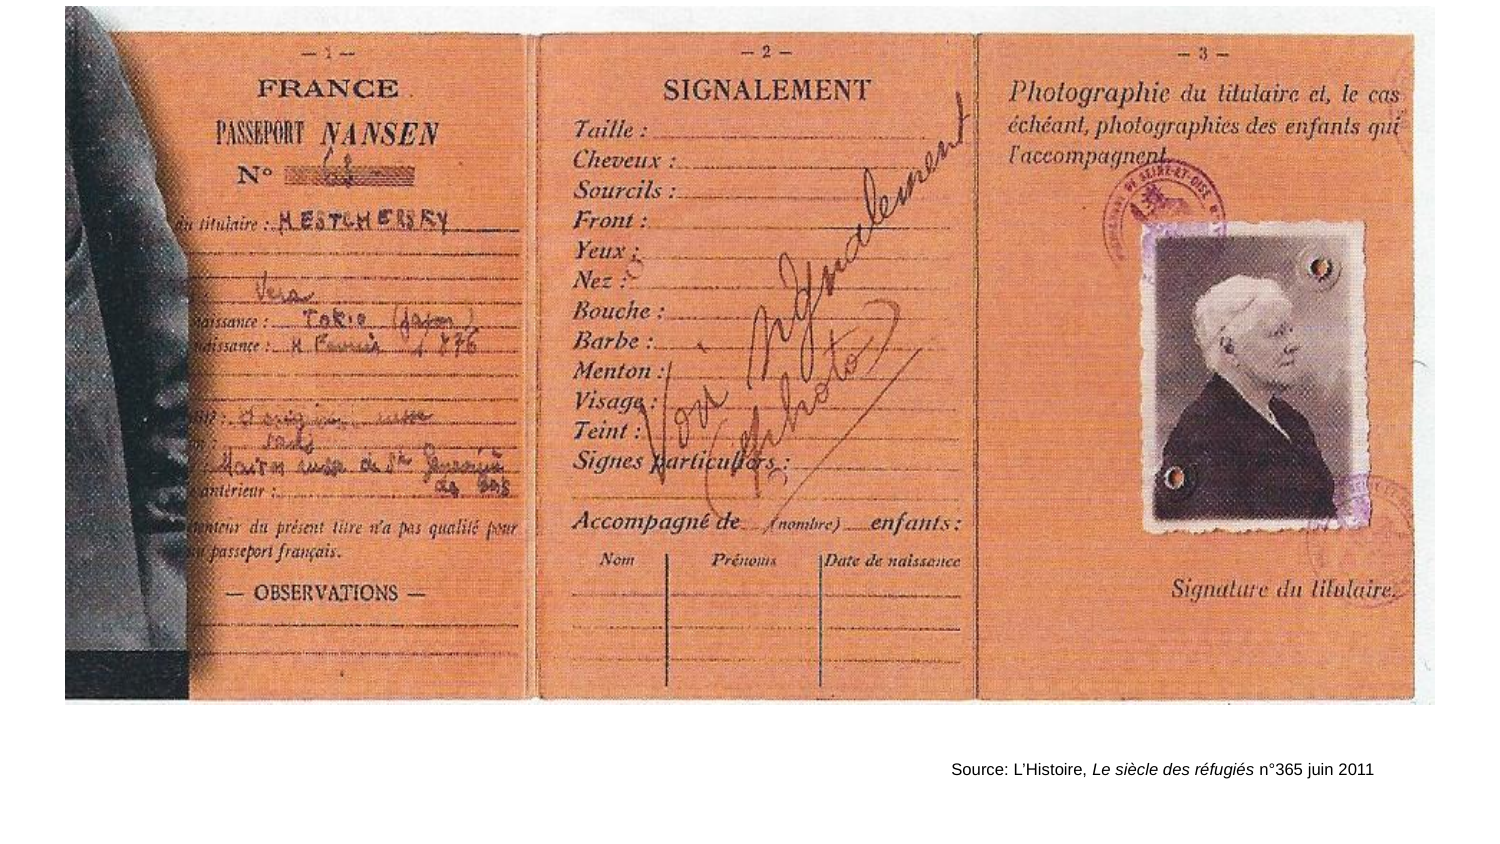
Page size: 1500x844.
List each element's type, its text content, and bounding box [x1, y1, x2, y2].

picture [65, 6, 1435, 705]
text_box Source: L’Histoire, Le siècle des réfugiés n°365 juin 2011 [369, 744, 1390, 801]
